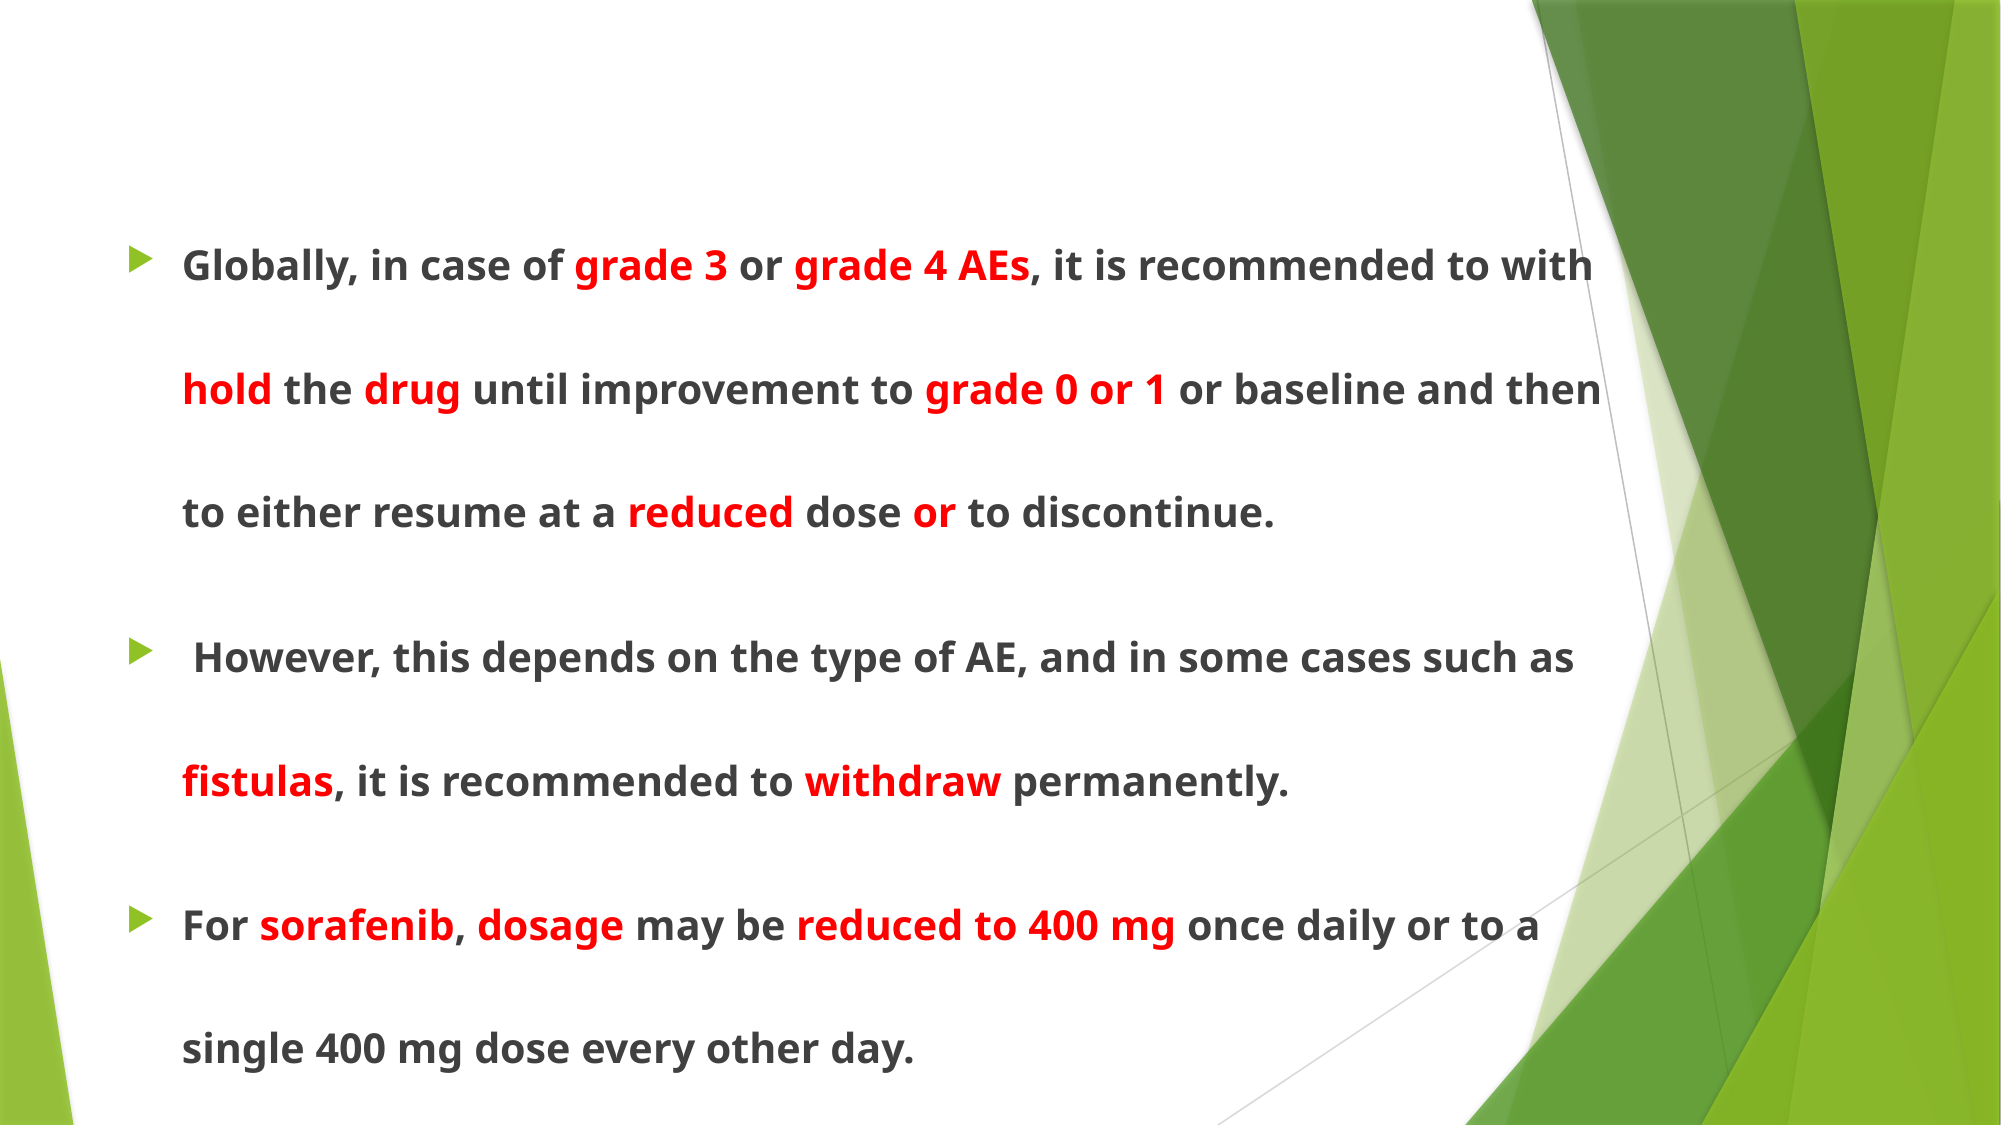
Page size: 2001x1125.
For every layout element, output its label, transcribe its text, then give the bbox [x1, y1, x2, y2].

list Globally, in case of grade 3 or grade 4 AEs, it is recommended to with hold the drug until improvement to grade 0 or 1 or baseline and then to either resume at a reduced dose or to discontinue. However, this depends on the type of AE, and in some cases such as fistulas, it is recommended to withdraw permanently. For sorafenib, dosage may be reduced to 400 mg once daily or to a single 400 mg dose every other day. [111, 157, 1618, 1090]
